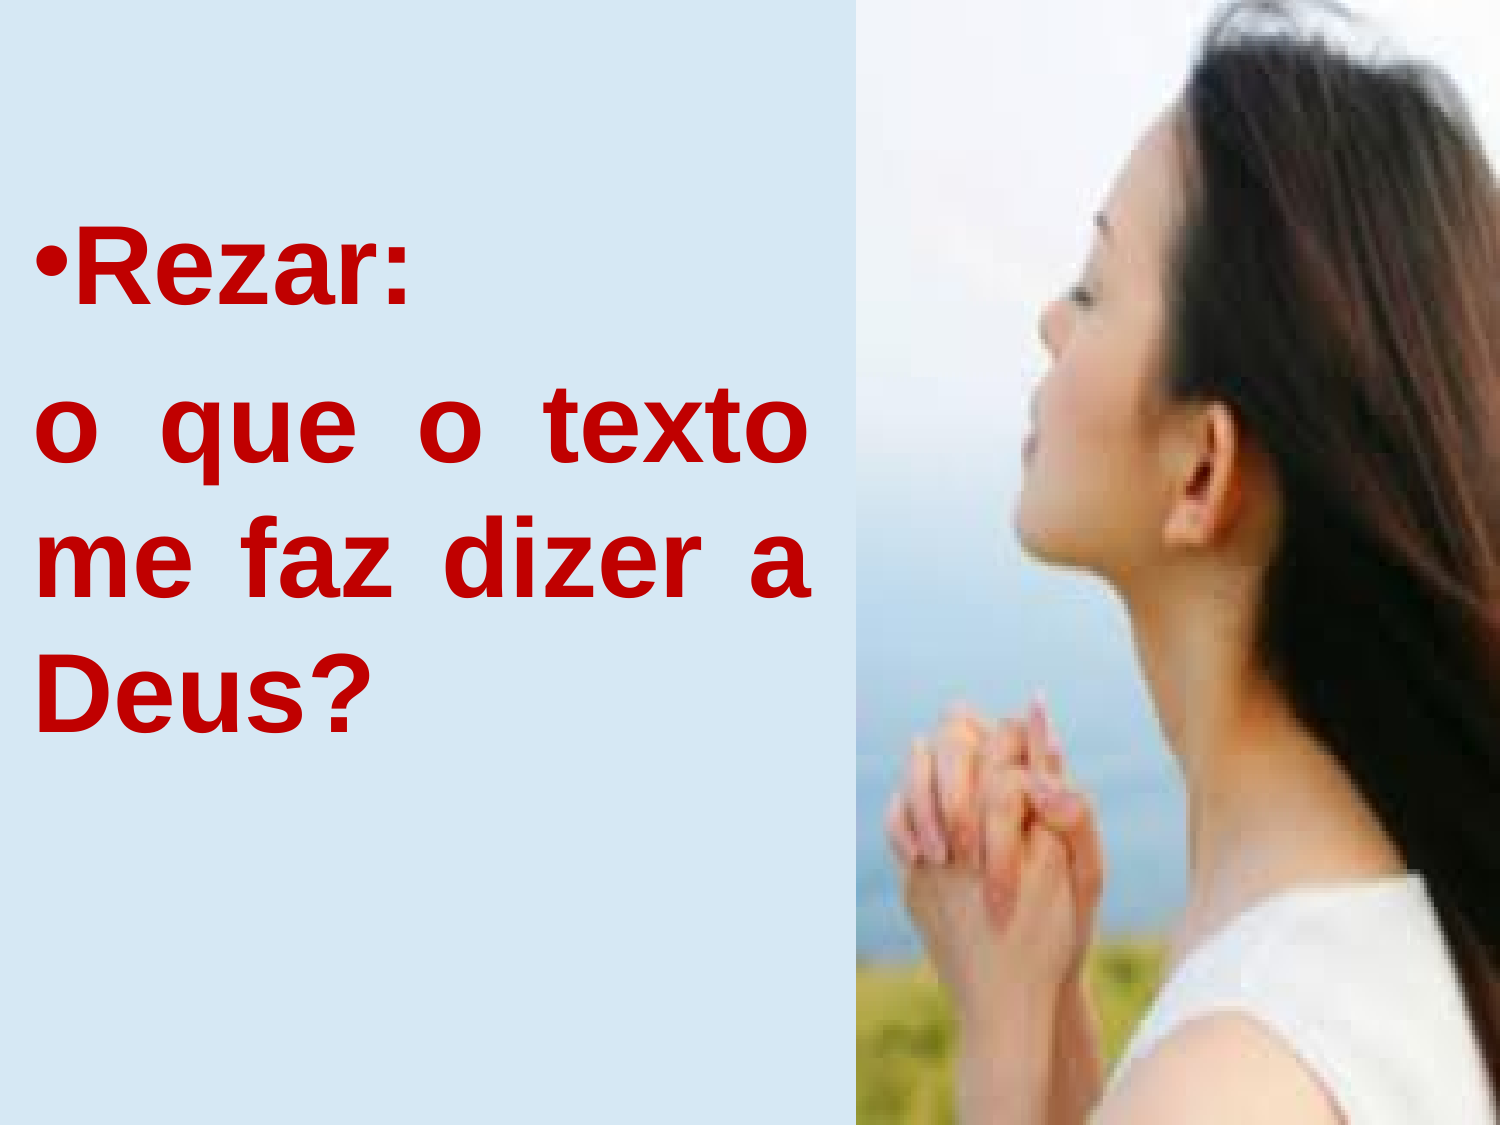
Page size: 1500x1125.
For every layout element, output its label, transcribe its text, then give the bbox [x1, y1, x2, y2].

picture [855, 0, 1500, 1125]
list Rezar: o que o texto me faz dizer a Deus? [17, 184, 827, 795]
